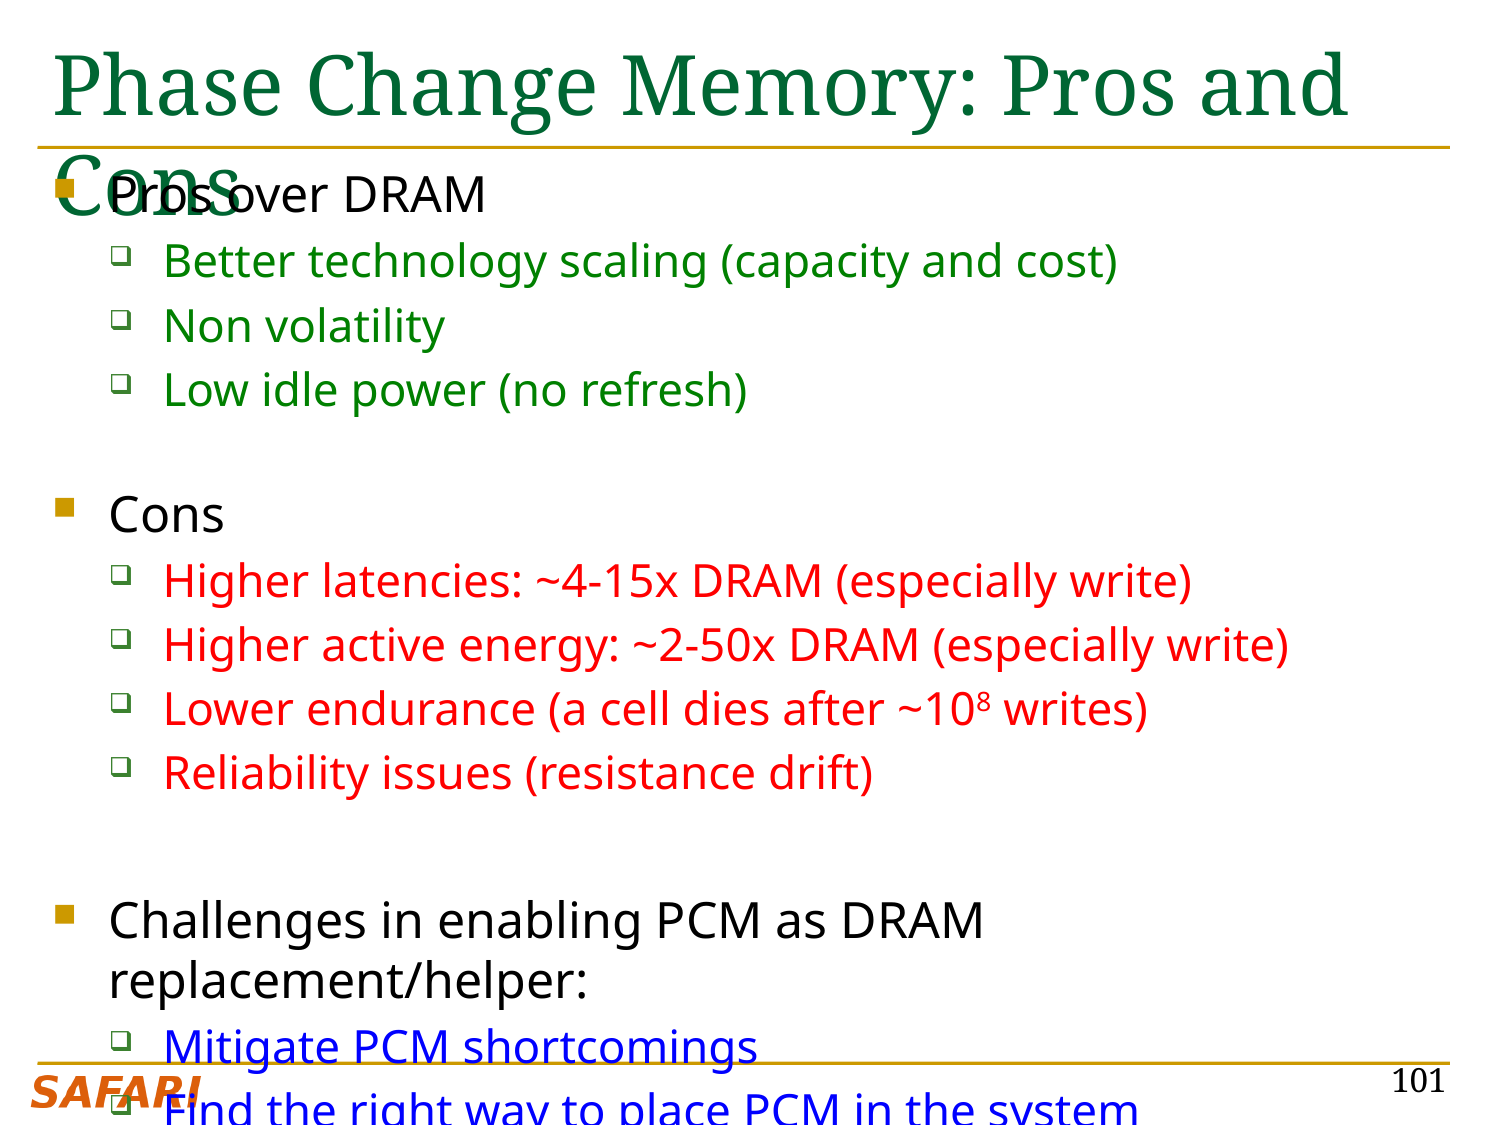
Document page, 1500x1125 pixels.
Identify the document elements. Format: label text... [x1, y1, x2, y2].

slide_number 101 [1111, 1036, 1462, 1112]
picture [29, 1066, 207, 1118]
title Phase Change Memory: Pros and Cons [37, 24, 1450, 85]
list Pros over DRAM Better technology scaling (capacity and cost) Non volatility Low idle power (no refresh) Cons Higher latencies: ~4-15x DRAM (especially write) Higher active energy: ~2-50x DRAM (especially write) Lower endurance (a cell dies after ~108 writes) Reliability issues (resistance drift) Challenges in enabling PCM as DRAM replacement/helper: Mitigate PCM shortcomings Find the right way to place PCM in the system [37, 85, 1450, 938]
